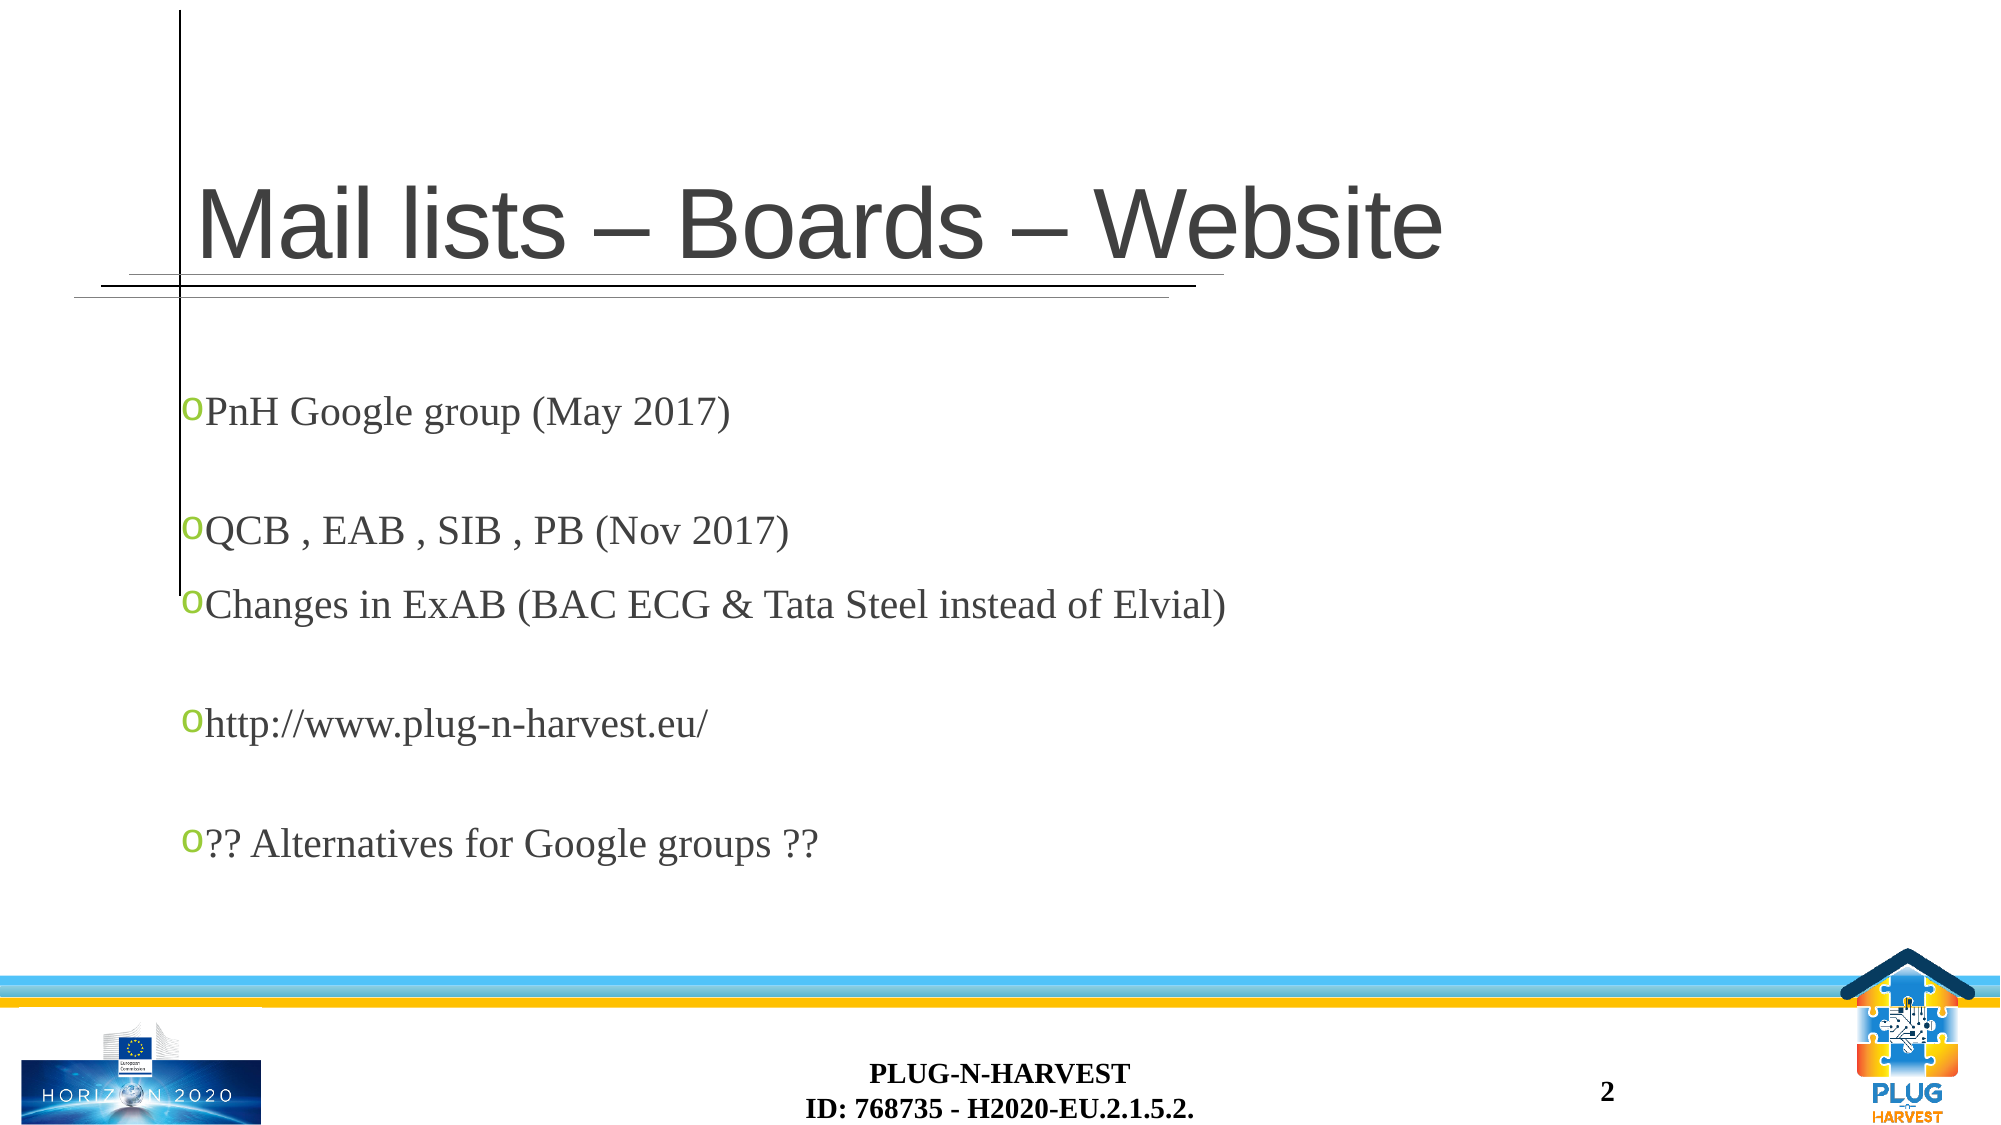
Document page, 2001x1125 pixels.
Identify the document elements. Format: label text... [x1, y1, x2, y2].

slide_number 2 [1414, 1059, 1631, 1120]
footer PLUG-N-HARVEST ID: 768735 - H2020-EU.2.1.5.2. [604, 1059, 1396, 1120]
list PnH Google group (May 2017) QCB , EAB , SIB , PB (Nov 2017) Changes in ExAB (BAC ECG & Tata Steel instead of Elvial) http://www.plug-n-harvest.eu/ ?? Alternatives for Google groups ?? [180, 302, 1830, 963]
title Mail lists – Boards – Website [180, 47, 1830, 287]
picture [19, 1007, 262, 1125]
picture [1814, 945, 2001, 1125]
